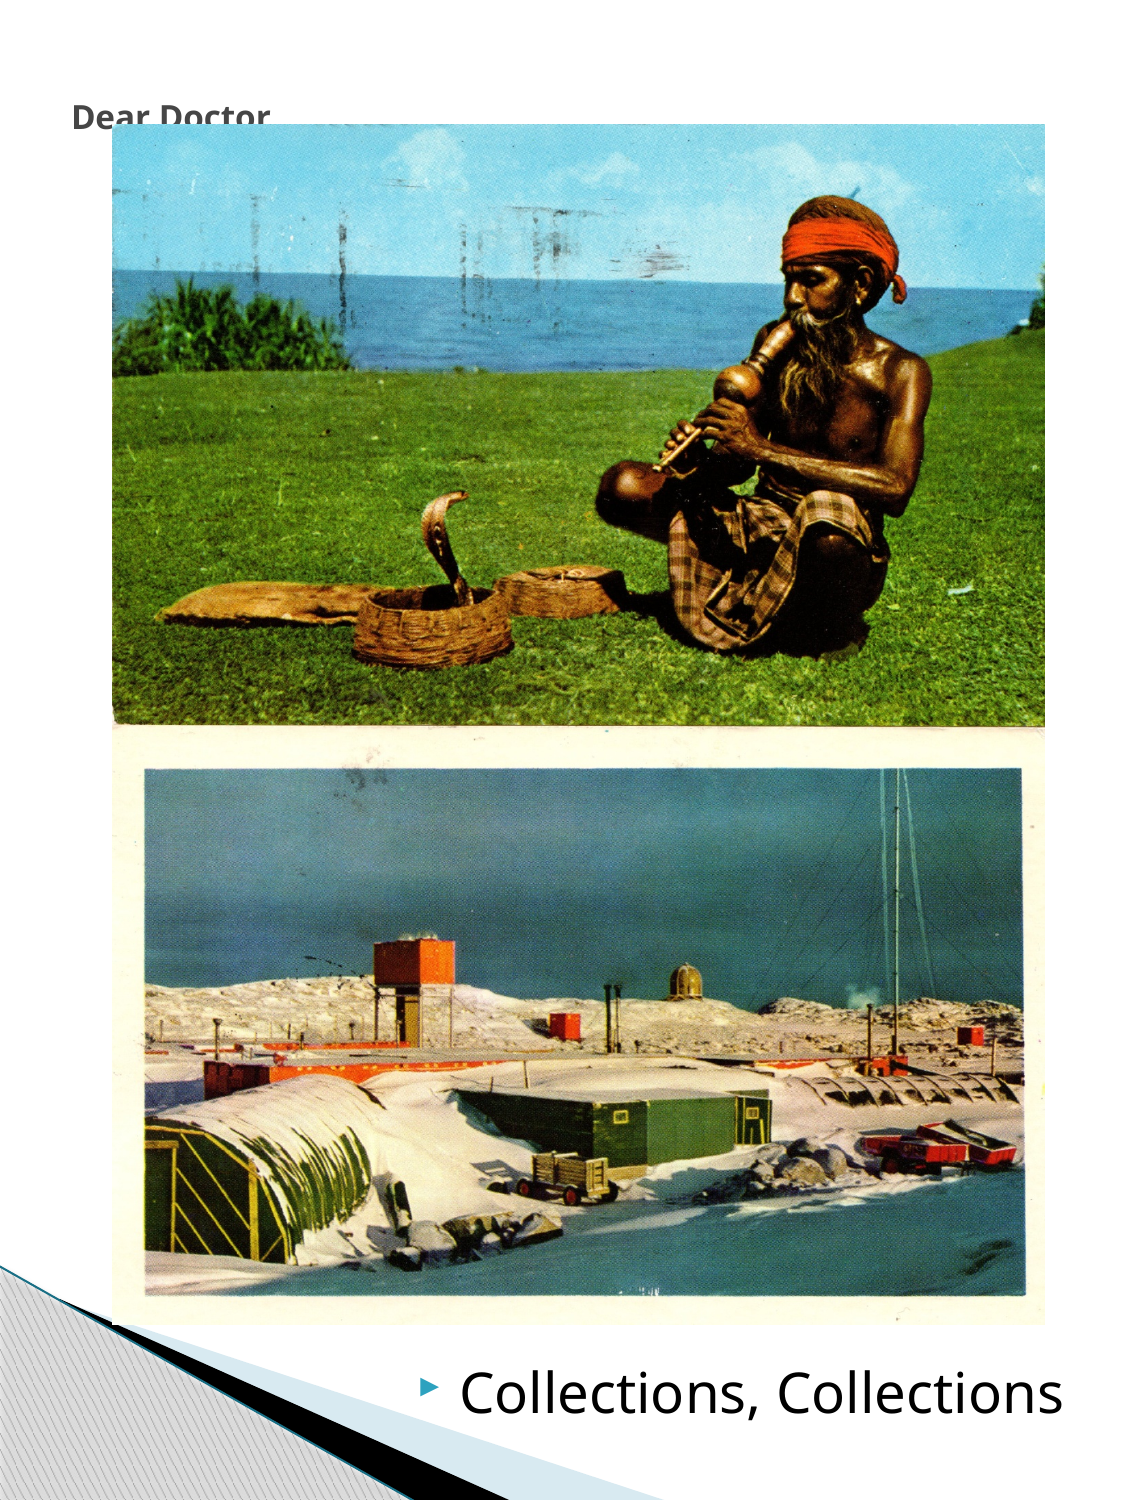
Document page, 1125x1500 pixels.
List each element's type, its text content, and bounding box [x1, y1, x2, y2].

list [112, 124, 1045, 1326]
text_box Collections, Collections [384, 1349, 1125, 1500]
title Dear Doctor [56, 87, 1069, 225]
